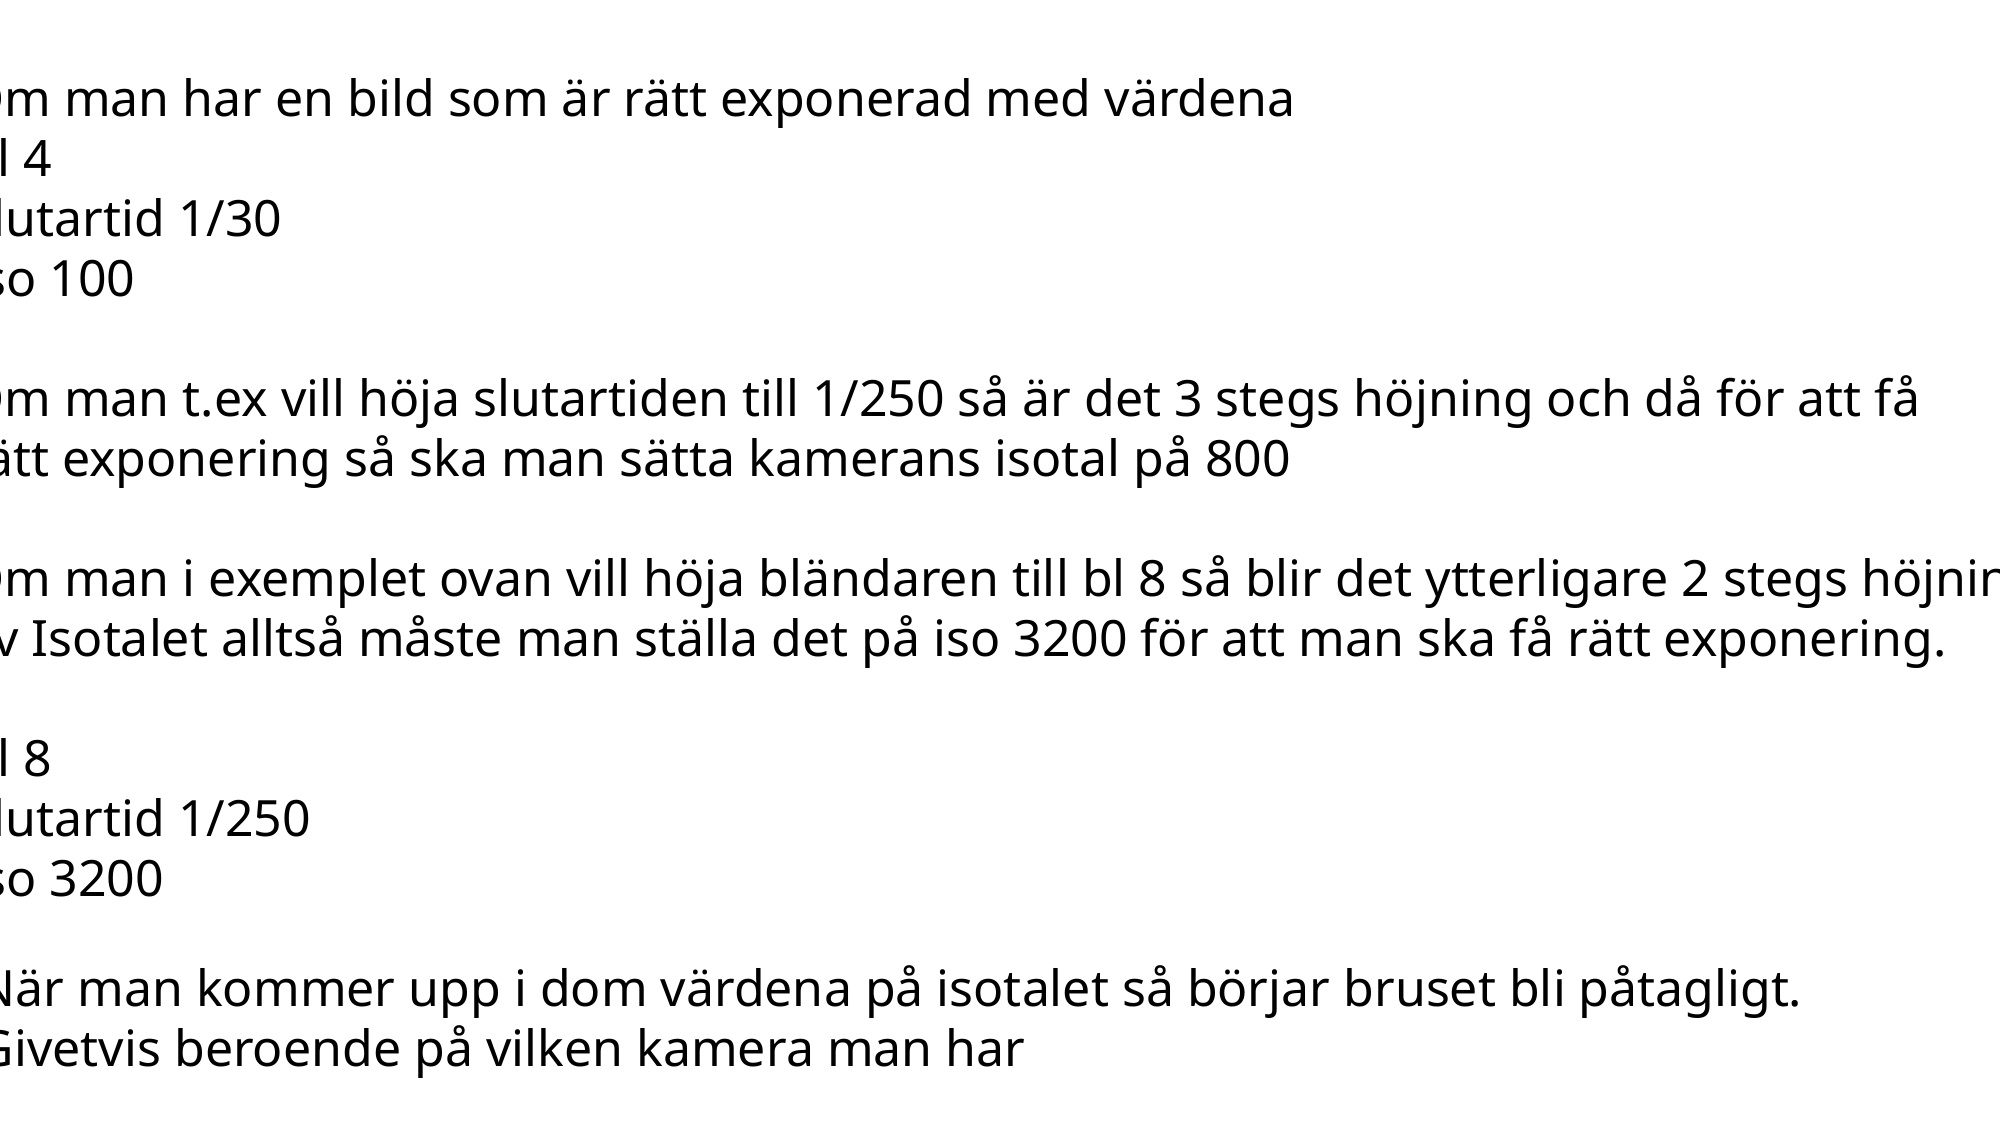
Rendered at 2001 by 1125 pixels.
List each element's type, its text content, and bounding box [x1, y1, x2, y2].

text_box Om man har en bild som är rätt exponerad med värdena Bl 4 Slutartid 1/30 Iso 100 Om man t.ex vill höja slutartiden till 1/250 så är det 3 stegs höjning och då för att få rätt exponering så ska man sätta kamerans isotal på 800 Om man i exemplet ovan vill höja bländaren till bl 8 så blir det ytterligare 2 stegs höjning av Isotalet alltså måste man ställa det på iso 3200 för att man ska få rätt exponering. Bl 8 Slutartid 1/250 Iso 3200 [0, 58, 2000, 914]
text_box När man kommer upp i dom värdena på isotalet så börjar bruset bli påtagligt. Givetvis beroende på vilken kamera man har [0, 949, 1831, 1085]
